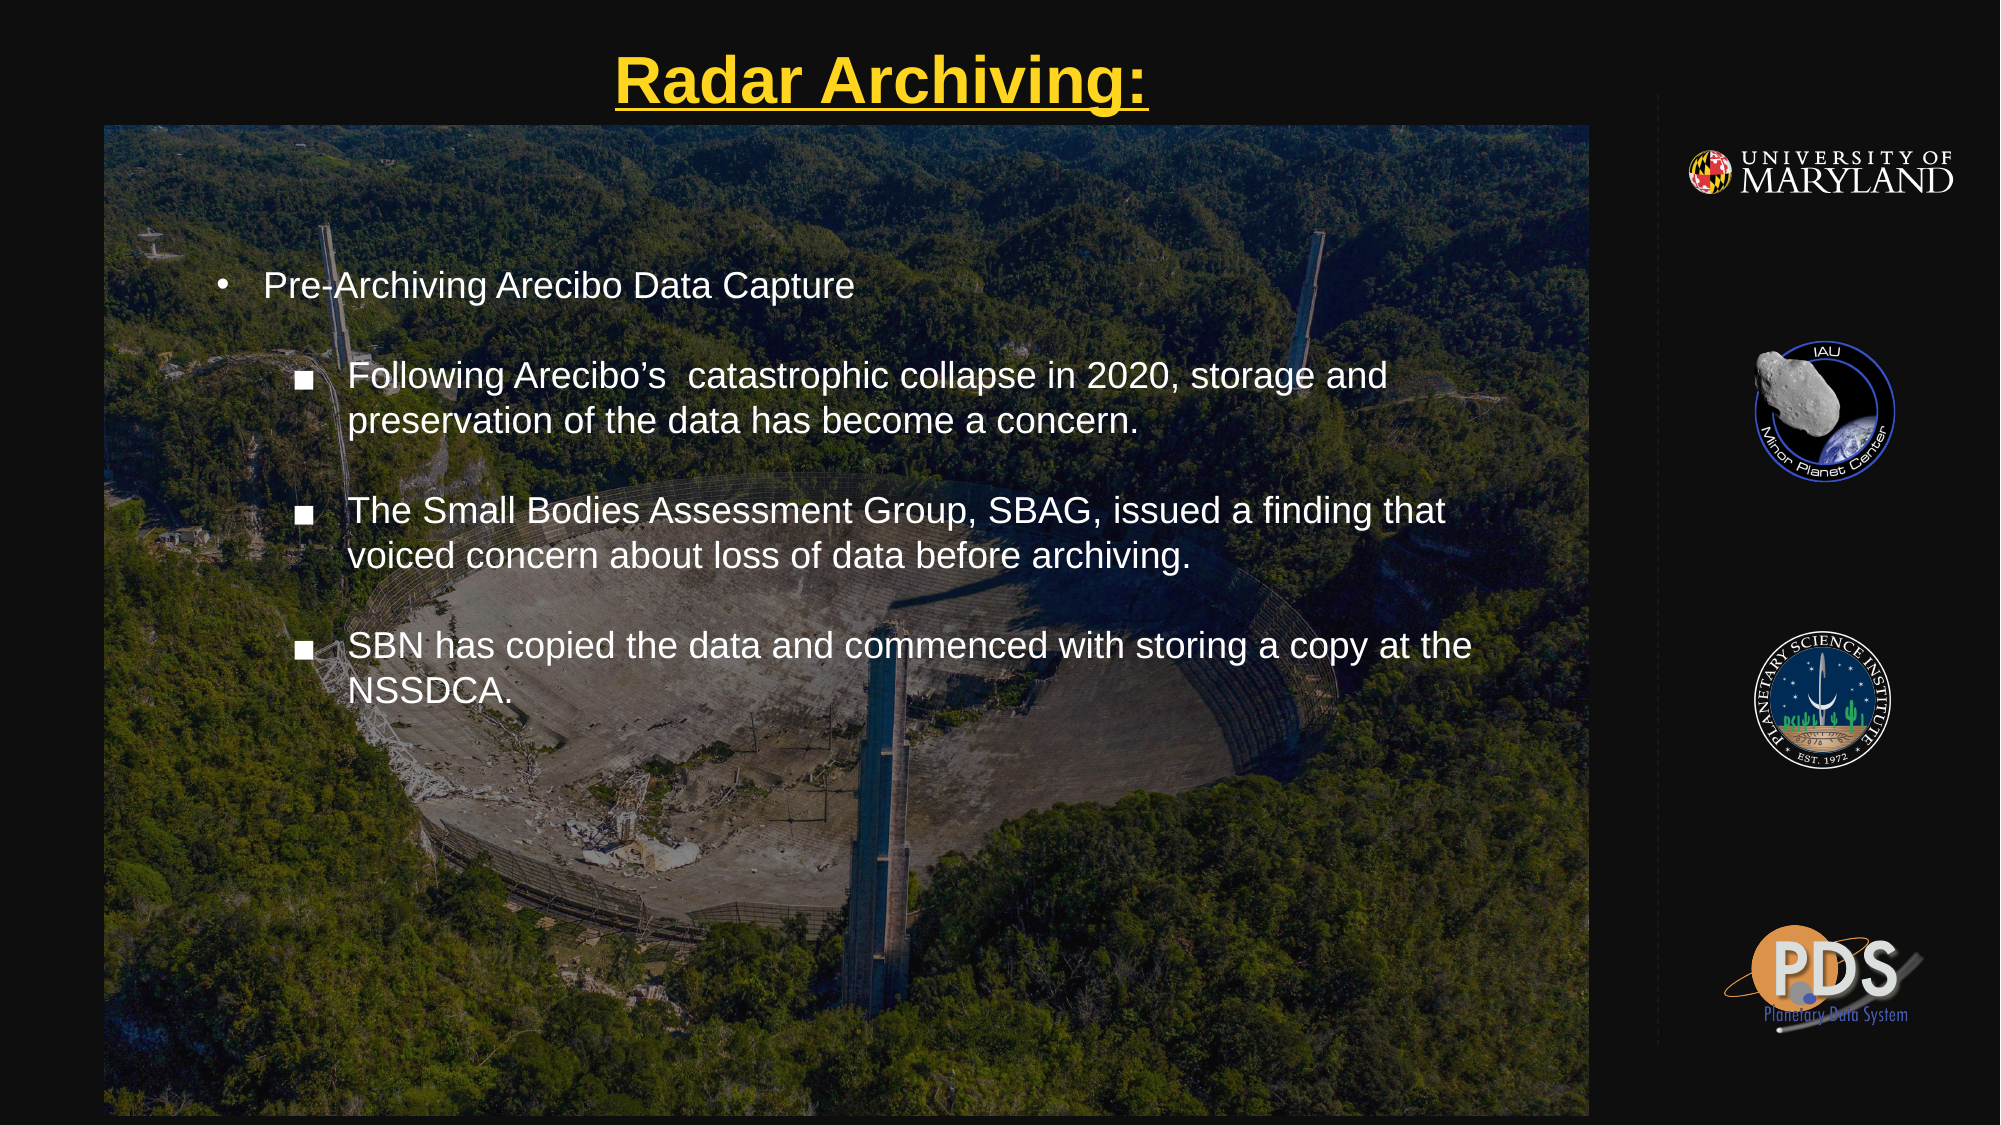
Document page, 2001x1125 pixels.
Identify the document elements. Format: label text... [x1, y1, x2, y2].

picture [1675, 129, 1975, 214]
picture [1753, 340, 1896, 483]
picture [1753, 631, 1892, 769]
text_box Radar Archiving: [599, 29, 1308, 124]
picture [104, 125, 1589, 1116]
picture [1724, 925, 1925, 1045]
